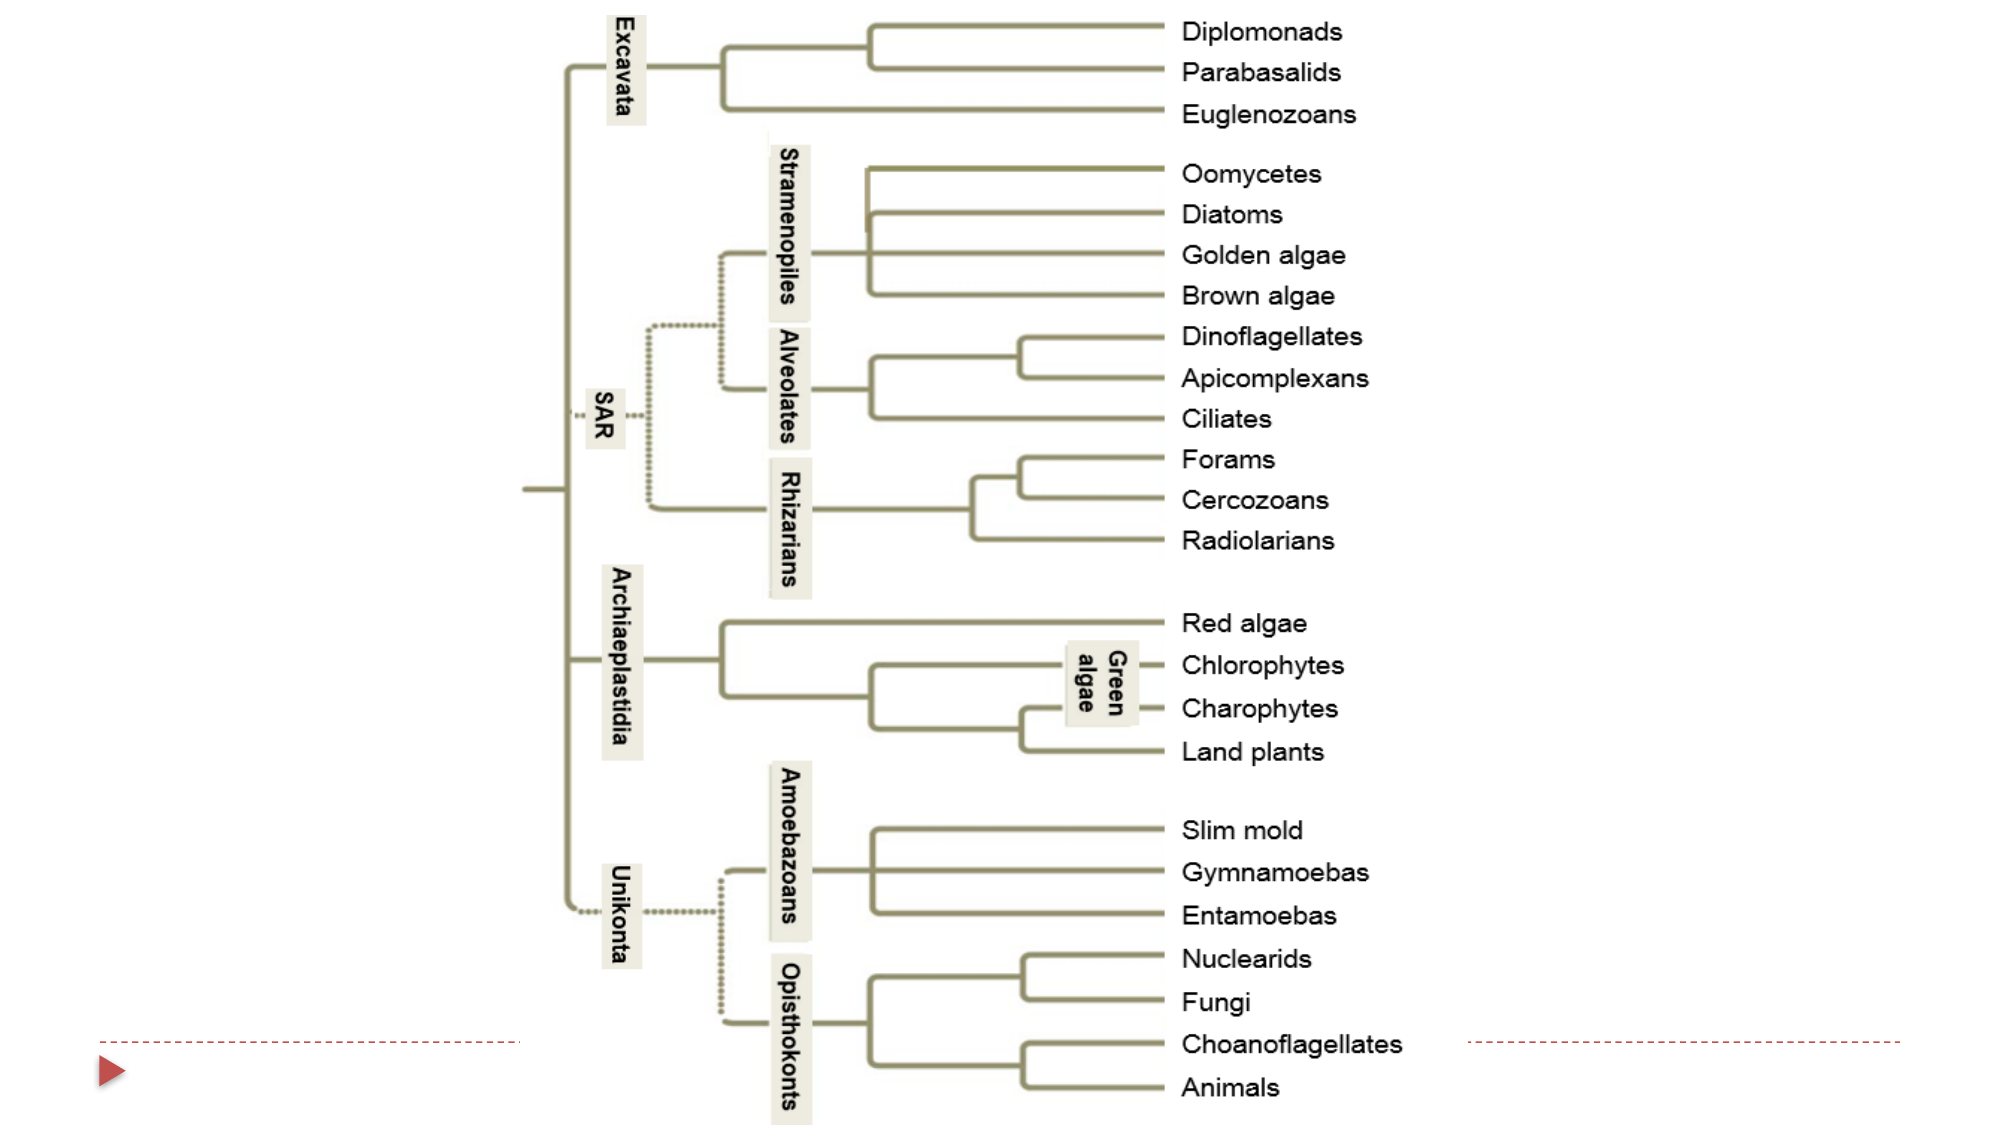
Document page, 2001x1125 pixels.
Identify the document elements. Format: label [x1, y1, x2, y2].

picture [520, 15, 1468, 1125]
